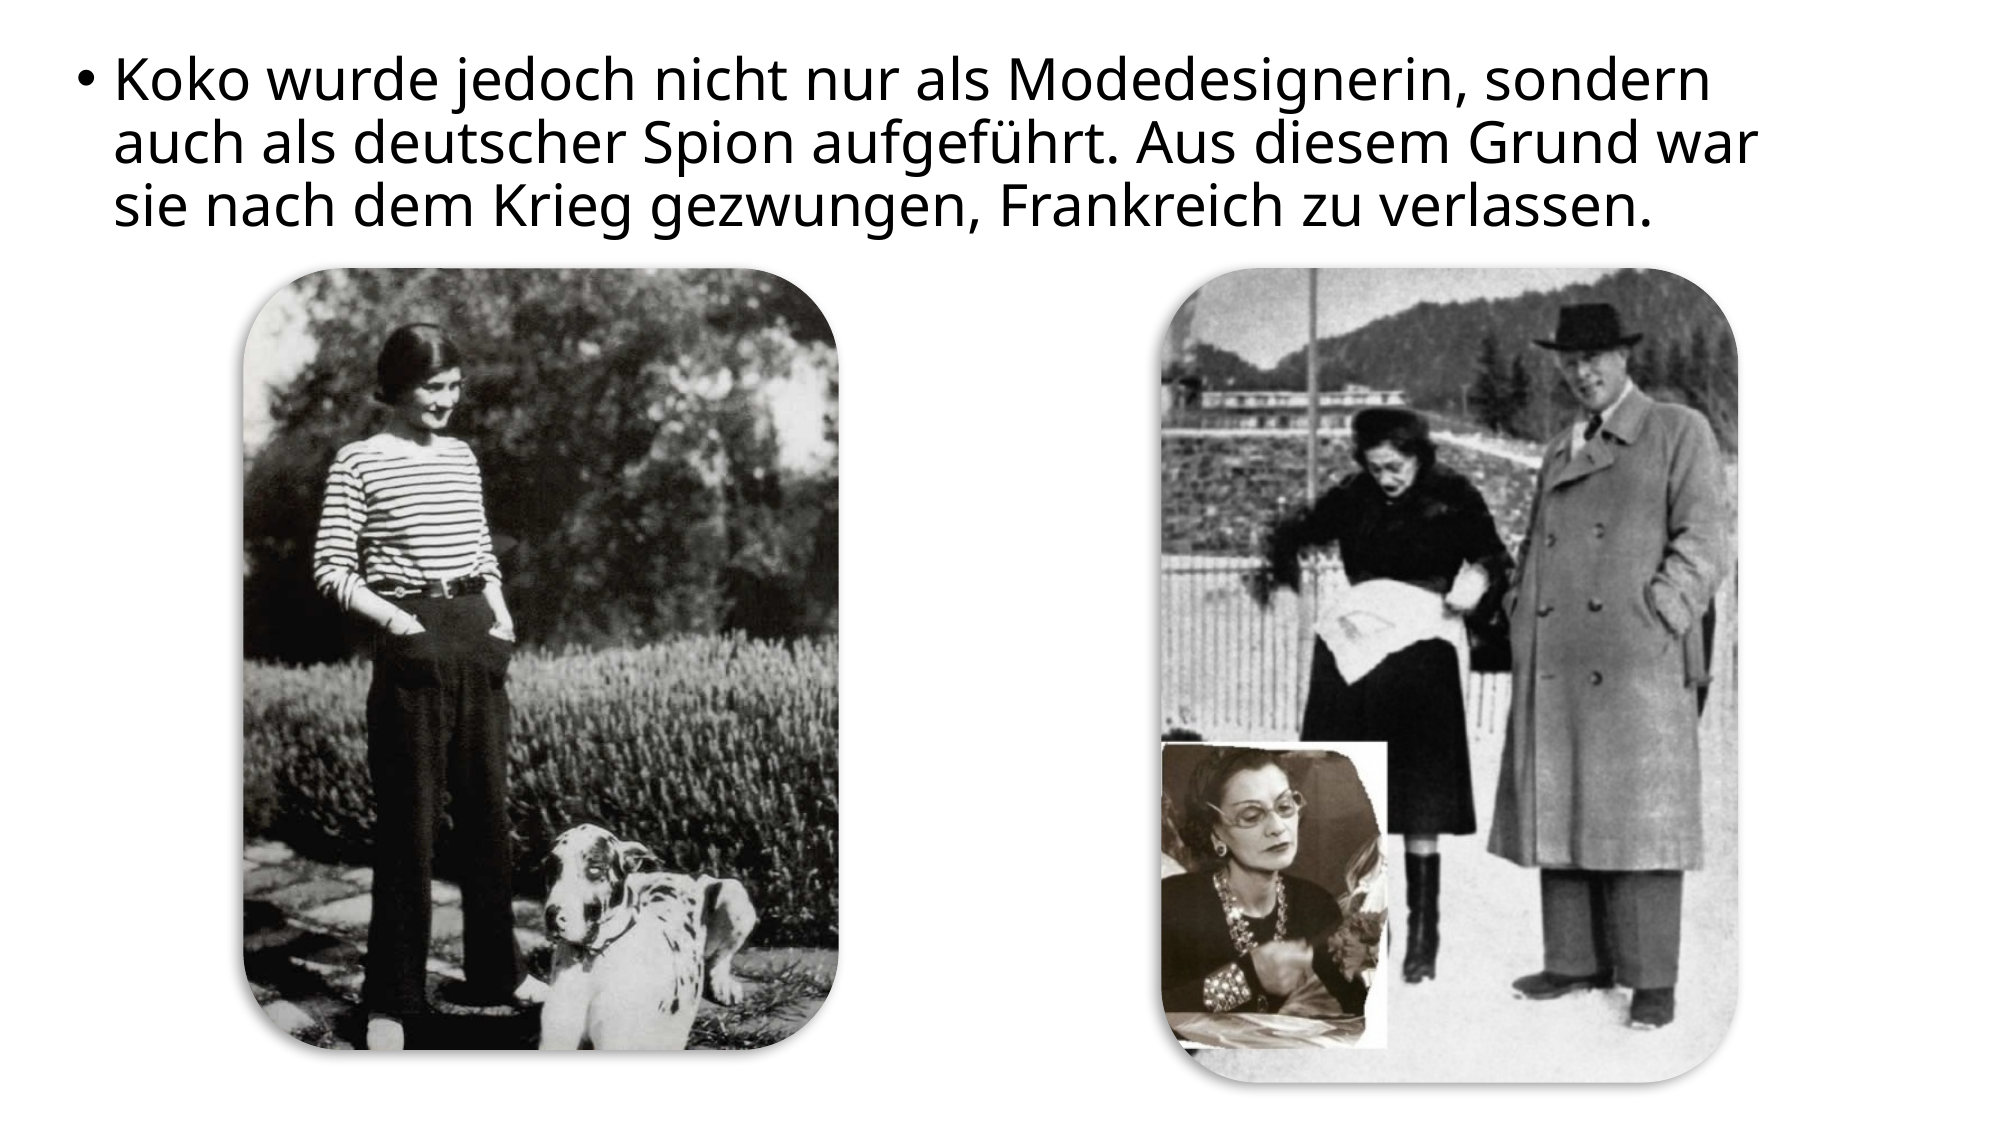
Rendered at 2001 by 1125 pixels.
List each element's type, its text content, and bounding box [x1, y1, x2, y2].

picture [243, 268, 839, 1050]
list Koko wurde jedoch nicht nur als Modedesignerin, sondern auch als deutscher Spion aufgeführt. Aus diesem Grund war sie nach dem Krieg gezwungen, Frankreich zu verlassen. [61, 42, 1787, 757]
picture [1161, 268, 1739, 1083]
